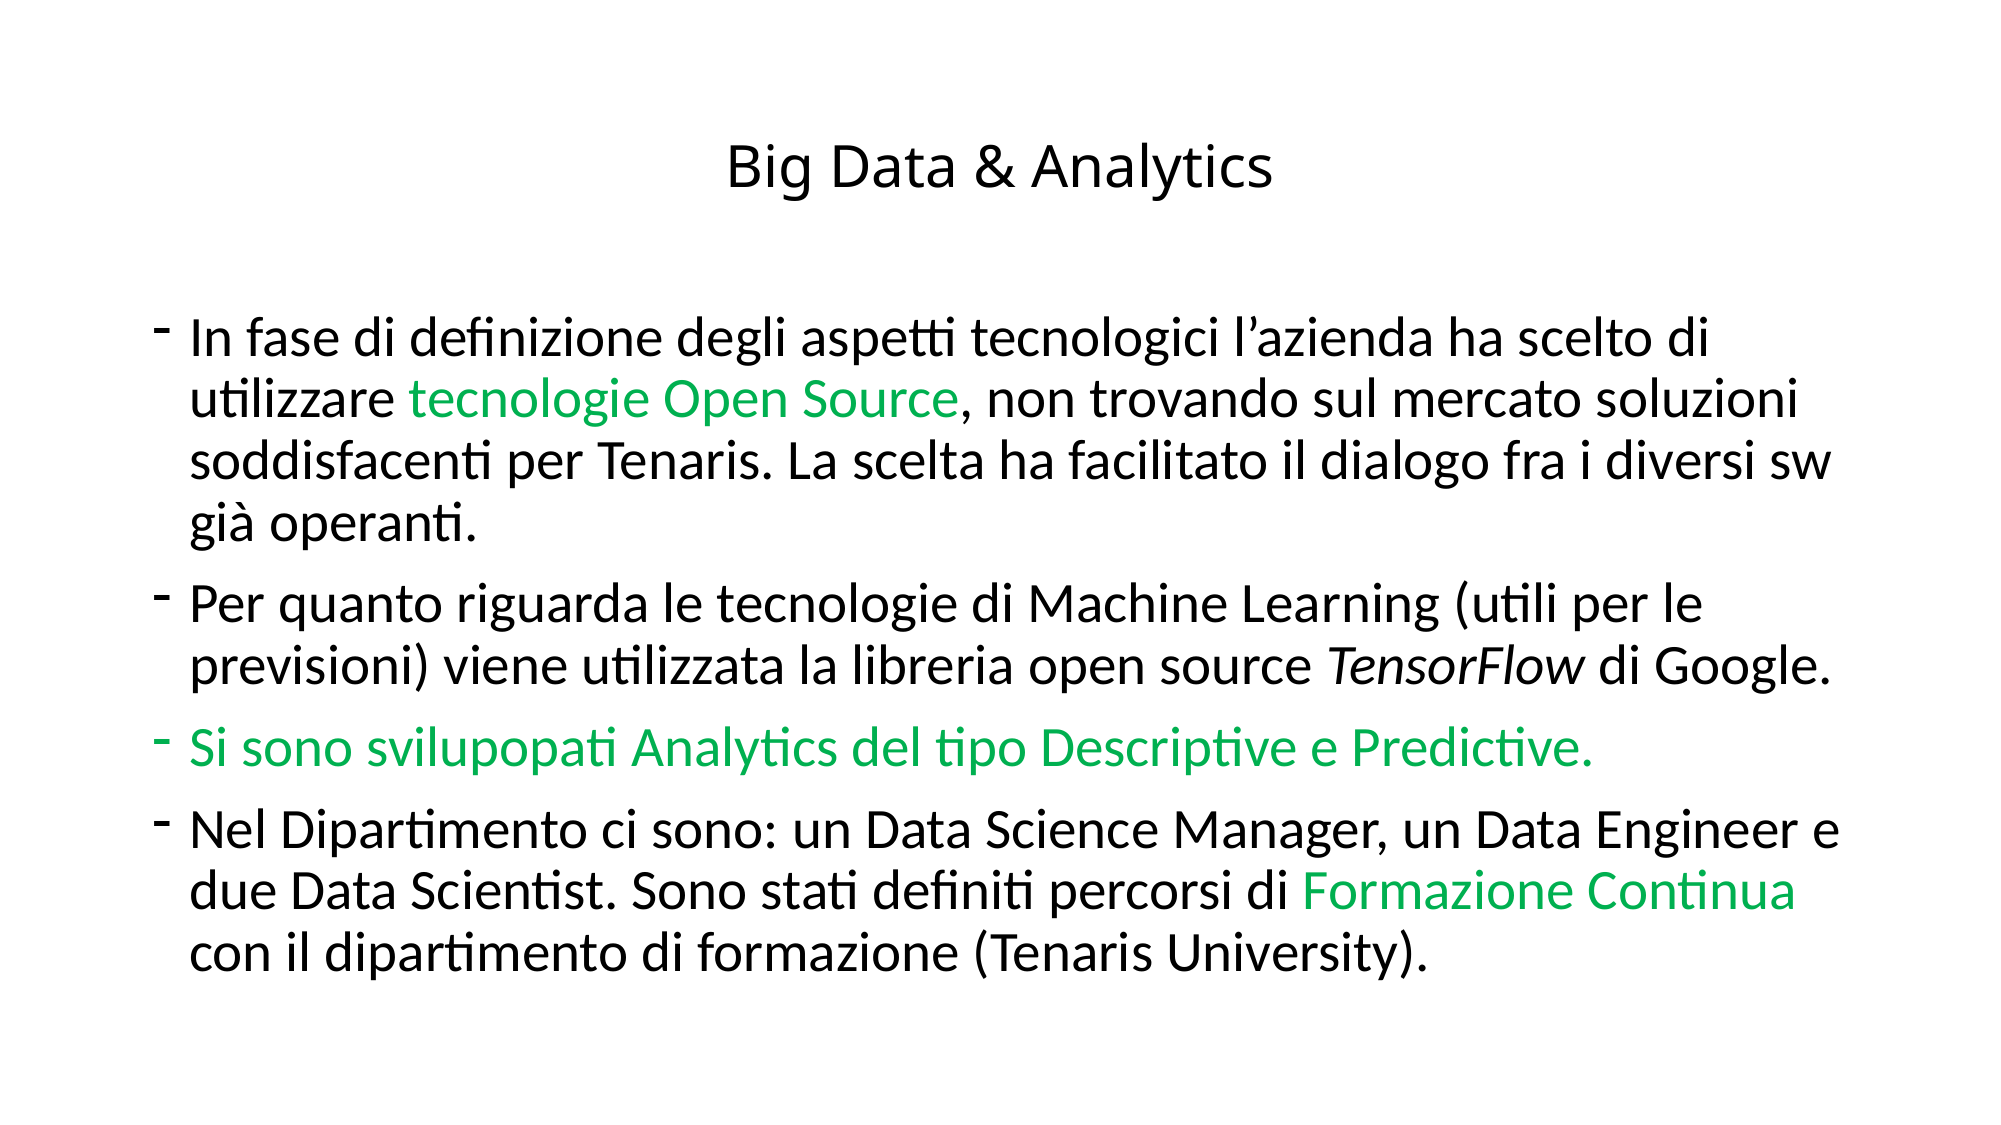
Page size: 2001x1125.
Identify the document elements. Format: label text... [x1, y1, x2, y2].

list In fase di definizione degli aspetti tecnologici l’azienda ha scelto di utilizzare tecnologie Open Source, non trovando sul mercato soluzioni soddisfacenti per Tenaris. La scelta ha facilitato il dialogo fra i diversi sw già operanti. Per quanto riguarda le tecnologie di Machine Learning (utili per le previsioni) viene utilizzata la libreria open source TensorFlow di Google. Si sono svilupopati Analytics del tipo Descriptive e Predictive. Nel Dipartimento ci sono: un Data Science Manager, un Data Engineer e due Data Scientist. Sono stati definiti percorsi di Formazione Continua con il dipartimento di formazione (Tenaris University). [137, 299, 1863, 1014]
title Big Data & Analytics [137, 59, 1863, 278]
